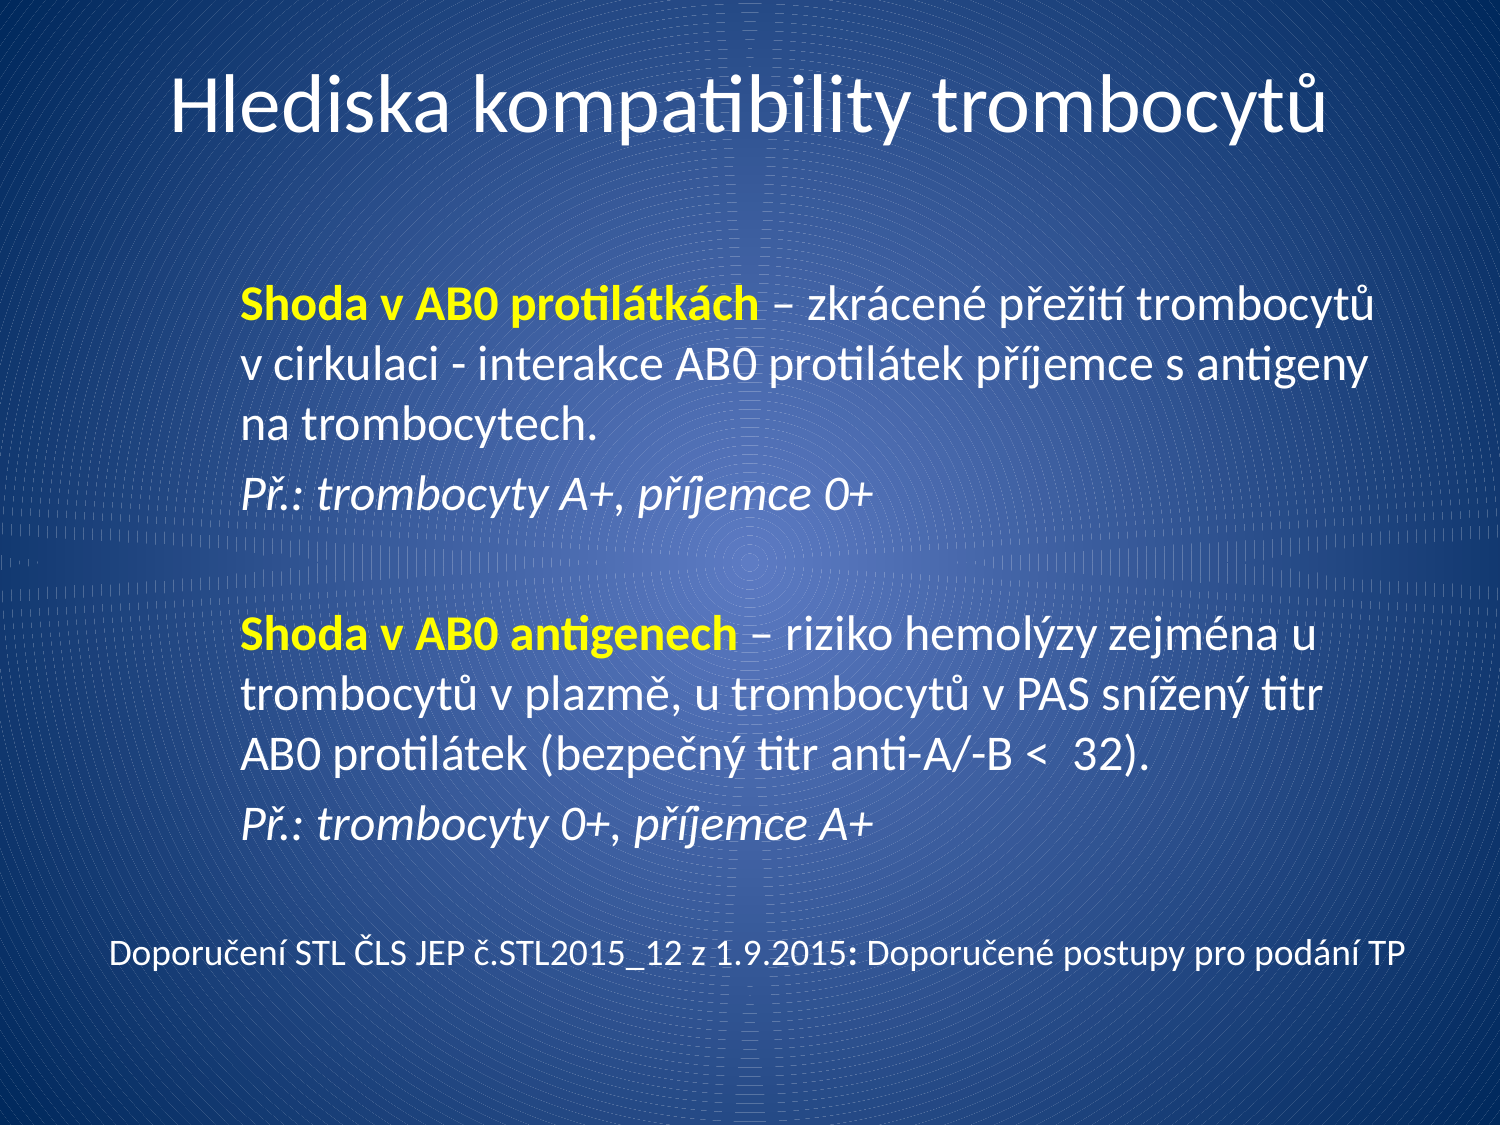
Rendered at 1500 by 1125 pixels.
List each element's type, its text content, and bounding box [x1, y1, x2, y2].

list Shoda v AB0 protilátkách – zkrácené přežití trombocytů v cirkulaci - interakce AB0 protilátek příjemce s antigeny na trombocytech. Př.: trombocyty A+, příjemce 0+ Shoda v AB0 antigenech – riziko hemolýzy zejména u trombocytů v plazmě, u trombocytů v PAS snížený titr AB0 protilátek (bezpečný titr anti-A/-B < 32). Př.: trombocyty 0+, příjemce A+ Doporučení STL ČLS JEP č.STL2015_12 z 1.9.2015: Doporučené postupy pro podání TP [75, 262, 1425, 1005]
title Hlediska kompatibility trombocytů [75, 45, 1425, 233]
